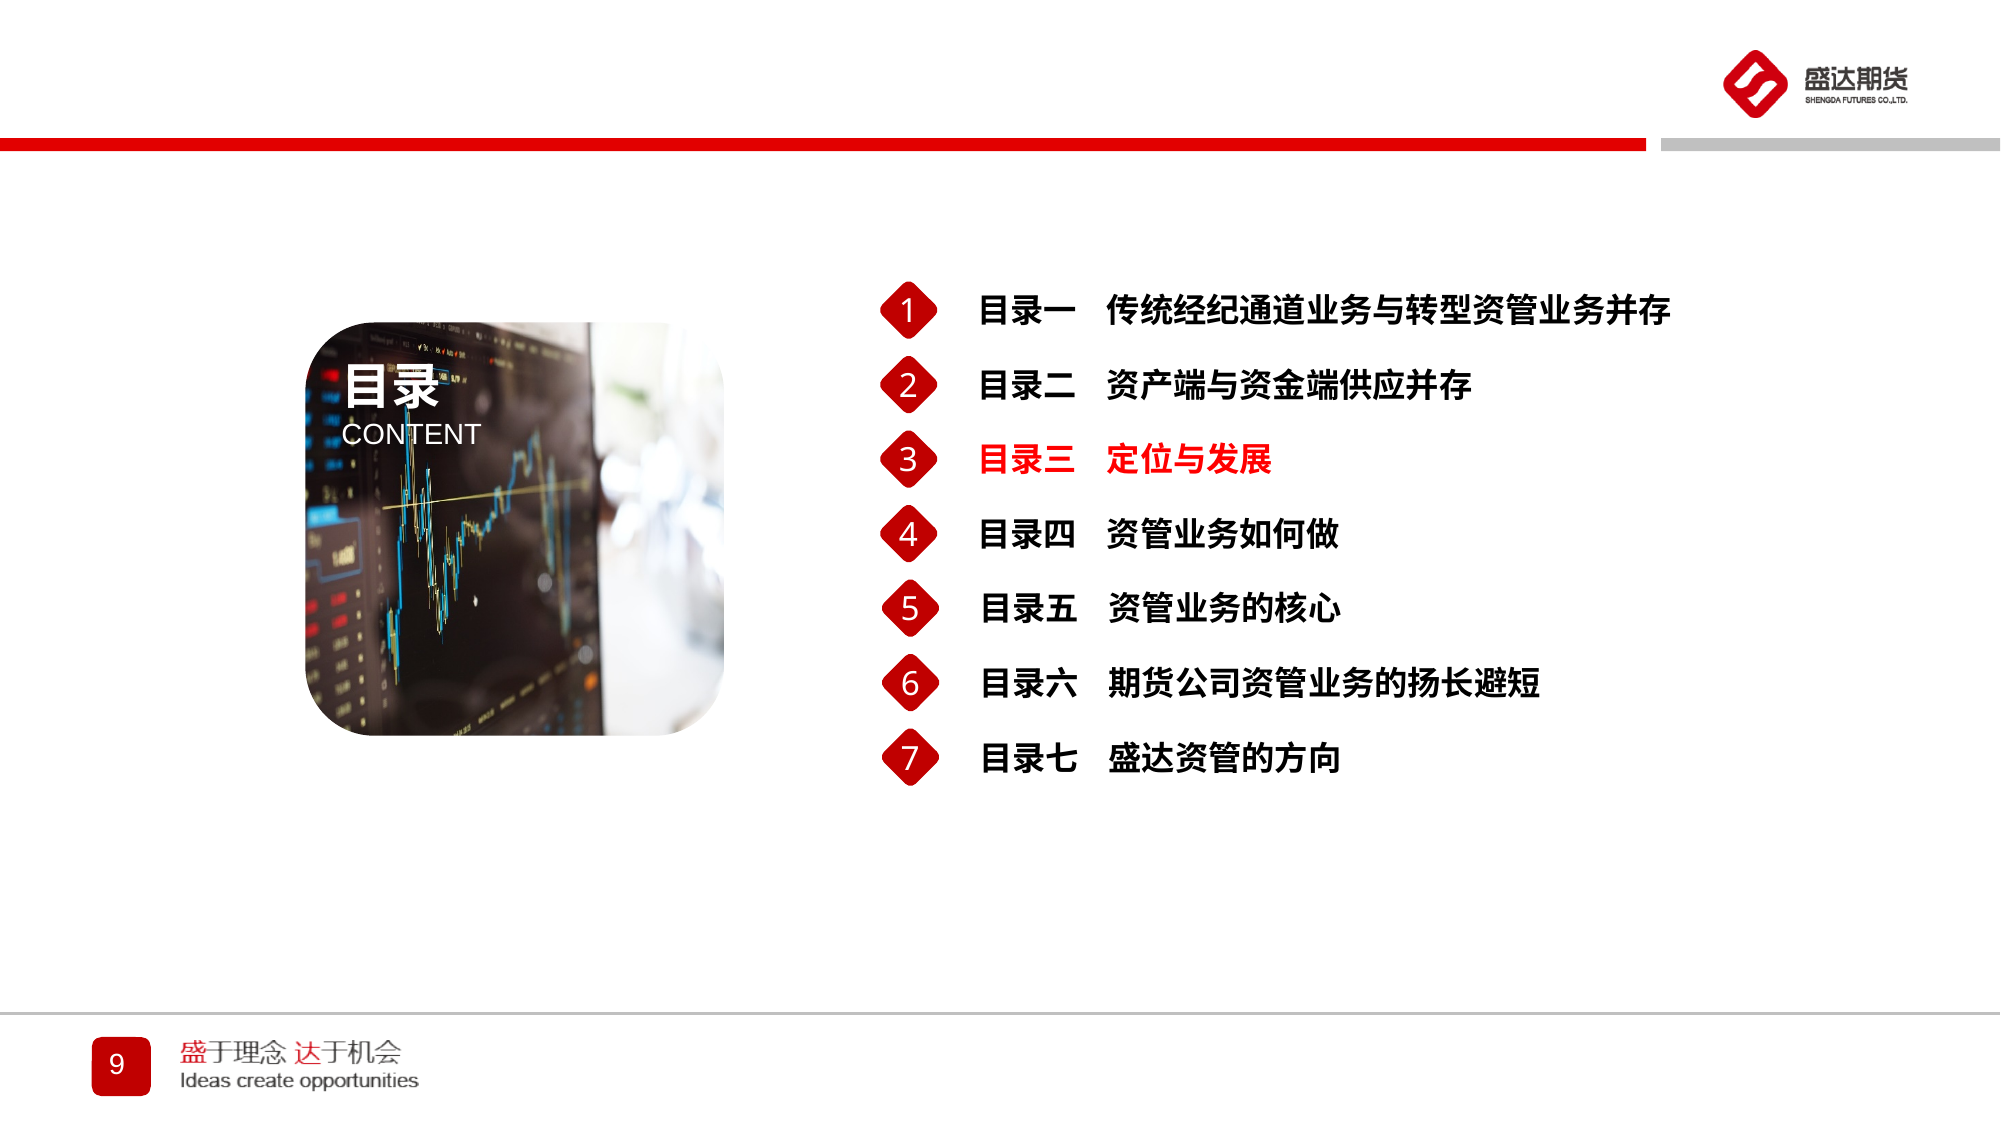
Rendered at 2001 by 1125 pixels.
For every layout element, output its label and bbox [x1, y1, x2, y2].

text_box [885, 654, 1580, 711]
picture [180, 1040, 419, 1093]
text_box [884, 356, 1758, 413]
text_box [884, 282, 1758, 338]
text_box [885, 729, 1580, 785]
text_box [884, 505, 1578, 562]
text_box [884, 431, 1578, 487]
picture [1712, 50, 1918, 118]
picture [305, 322, 724, 736]
text_box [885, 580, 1580, 636]
